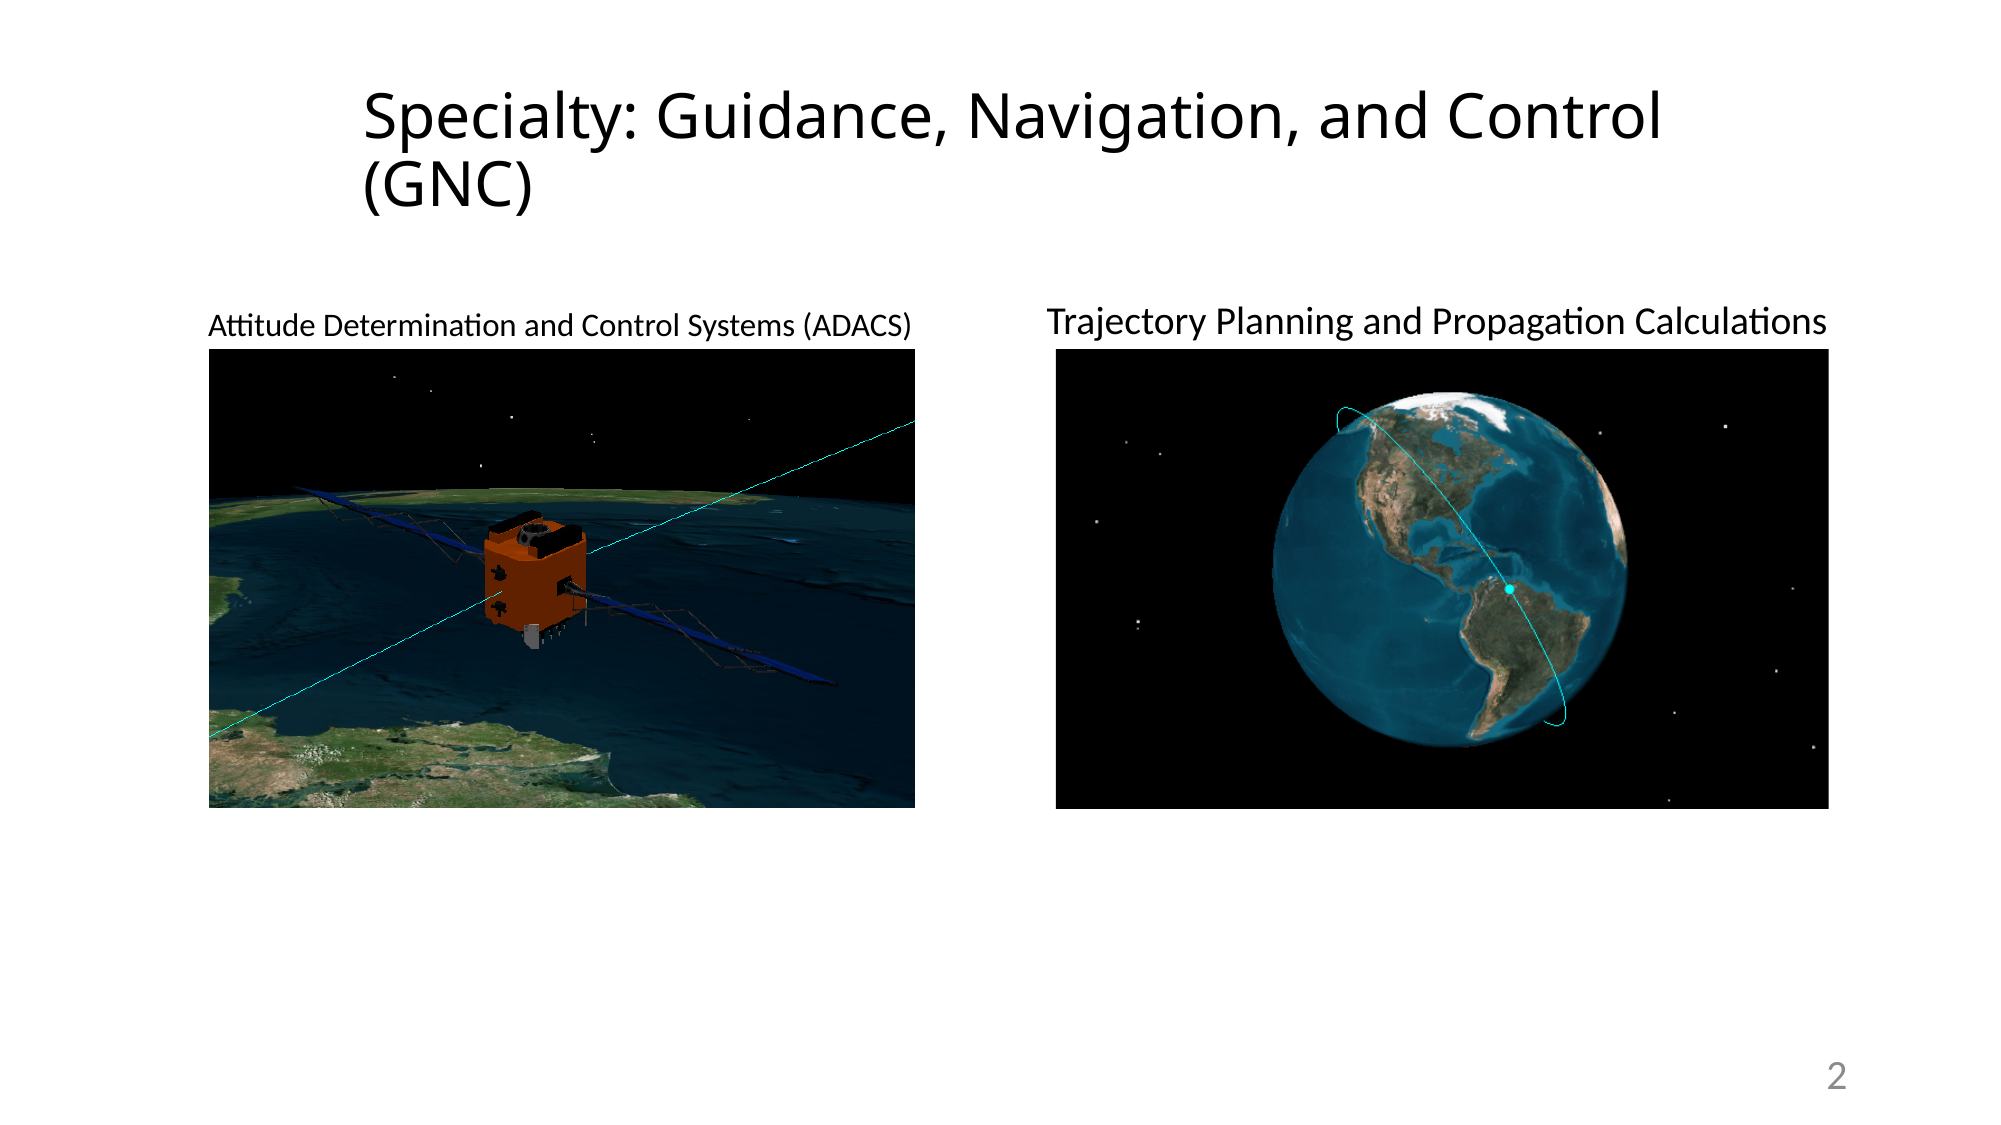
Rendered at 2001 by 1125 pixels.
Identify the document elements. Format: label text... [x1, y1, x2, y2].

picture [209, 349, 915, 808]
picture [1055, 349, 1829, 809]
list Attitude Determination and Control Systems (ADACS) [137, 275, 984, 351]
slide_number 2 [1412, 1042, 1863, 1103]
list Trajectory Planning and Propagation Calculations [1012, 275, 1863, 351]
title Specialty: Guidance, Navigation, and Control (GNC) [348, 43, 1728, 262]
